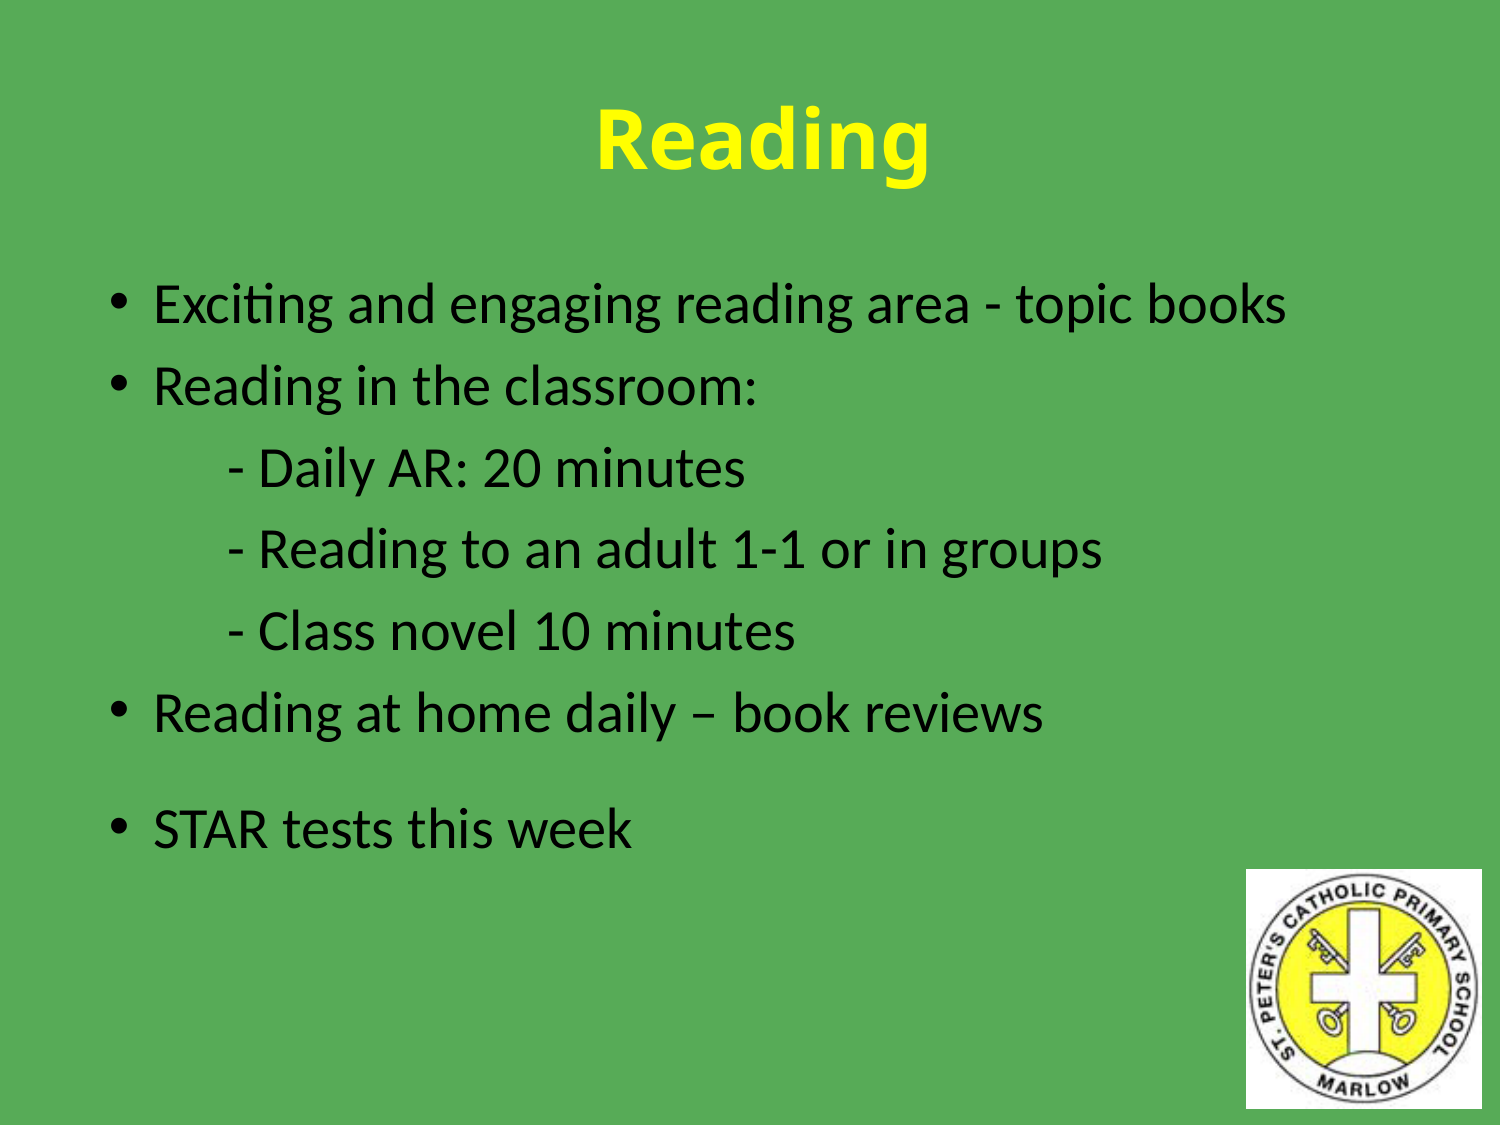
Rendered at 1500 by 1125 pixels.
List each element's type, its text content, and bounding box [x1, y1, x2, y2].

title Reading [88, 42, 1439, 231]
picture [1245, 869, 1482, 1109]
list Exciting and engaging reading area - topic books Reading in the classroom: - Daily AR: 20 minutes - Reading to an adult 1-1 or in groups - Class novel 10 minutes Reading at home daily – book reviews STAR tests this week [93, 257, 1444, 903]
